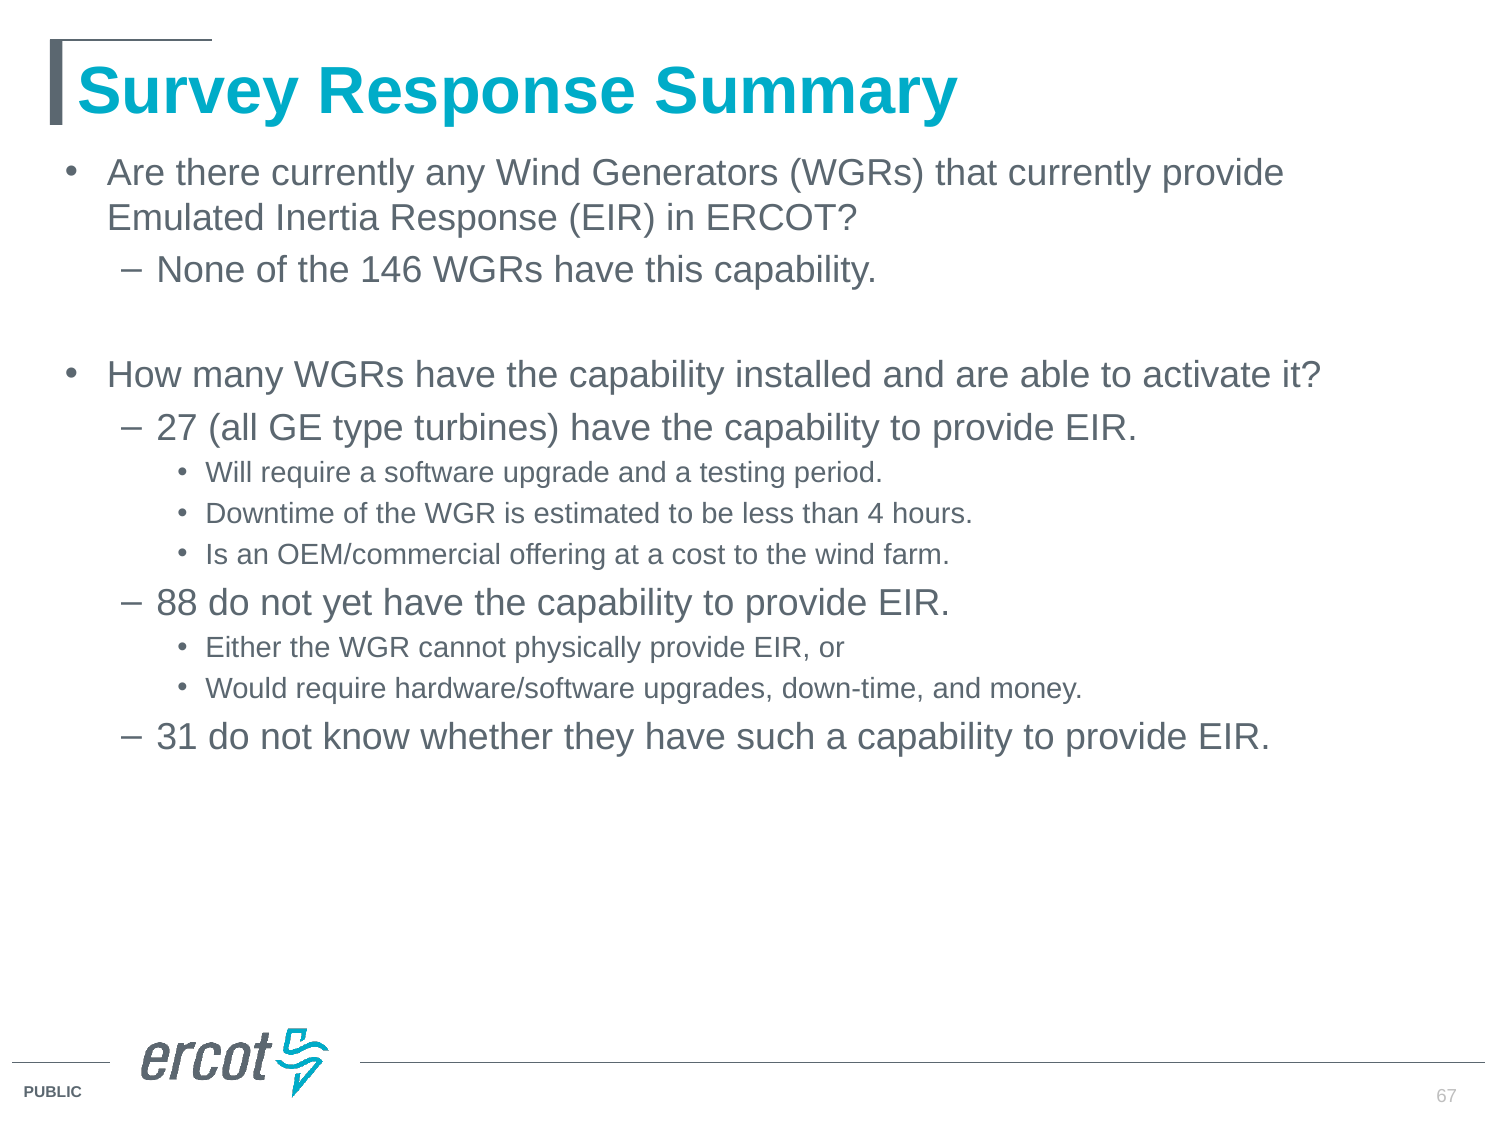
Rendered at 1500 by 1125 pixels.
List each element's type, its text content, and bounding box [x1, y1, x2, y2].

list Are there currently any Wind Generators (WGRs) that currently provide Emulated Inertia Response (EIR) in ERCOT? None of the 146 WGRs have this capability. How many WGRs have the capability installed and are able to activate it? 27 (all GE type turbines) have the capability to provide EIR. Will require a software upgrade and a testing period. Downtime of the WGR is estimated to be less than 4 hours. Is an OEM/commercial offering at a cost to the wind farm. 88 do not yet have the capability to provide EIR. Either the WGR cannot physically provide EIR, or Would require hardware/software upgrades, down-time, and money. 31 do not know whether they have such a capability to provide EIR. [50, 140, 1450, 972]
title Survey Response Summary [62, 39, 1450, 125]
picture [137, 1024, 332, 1100]
